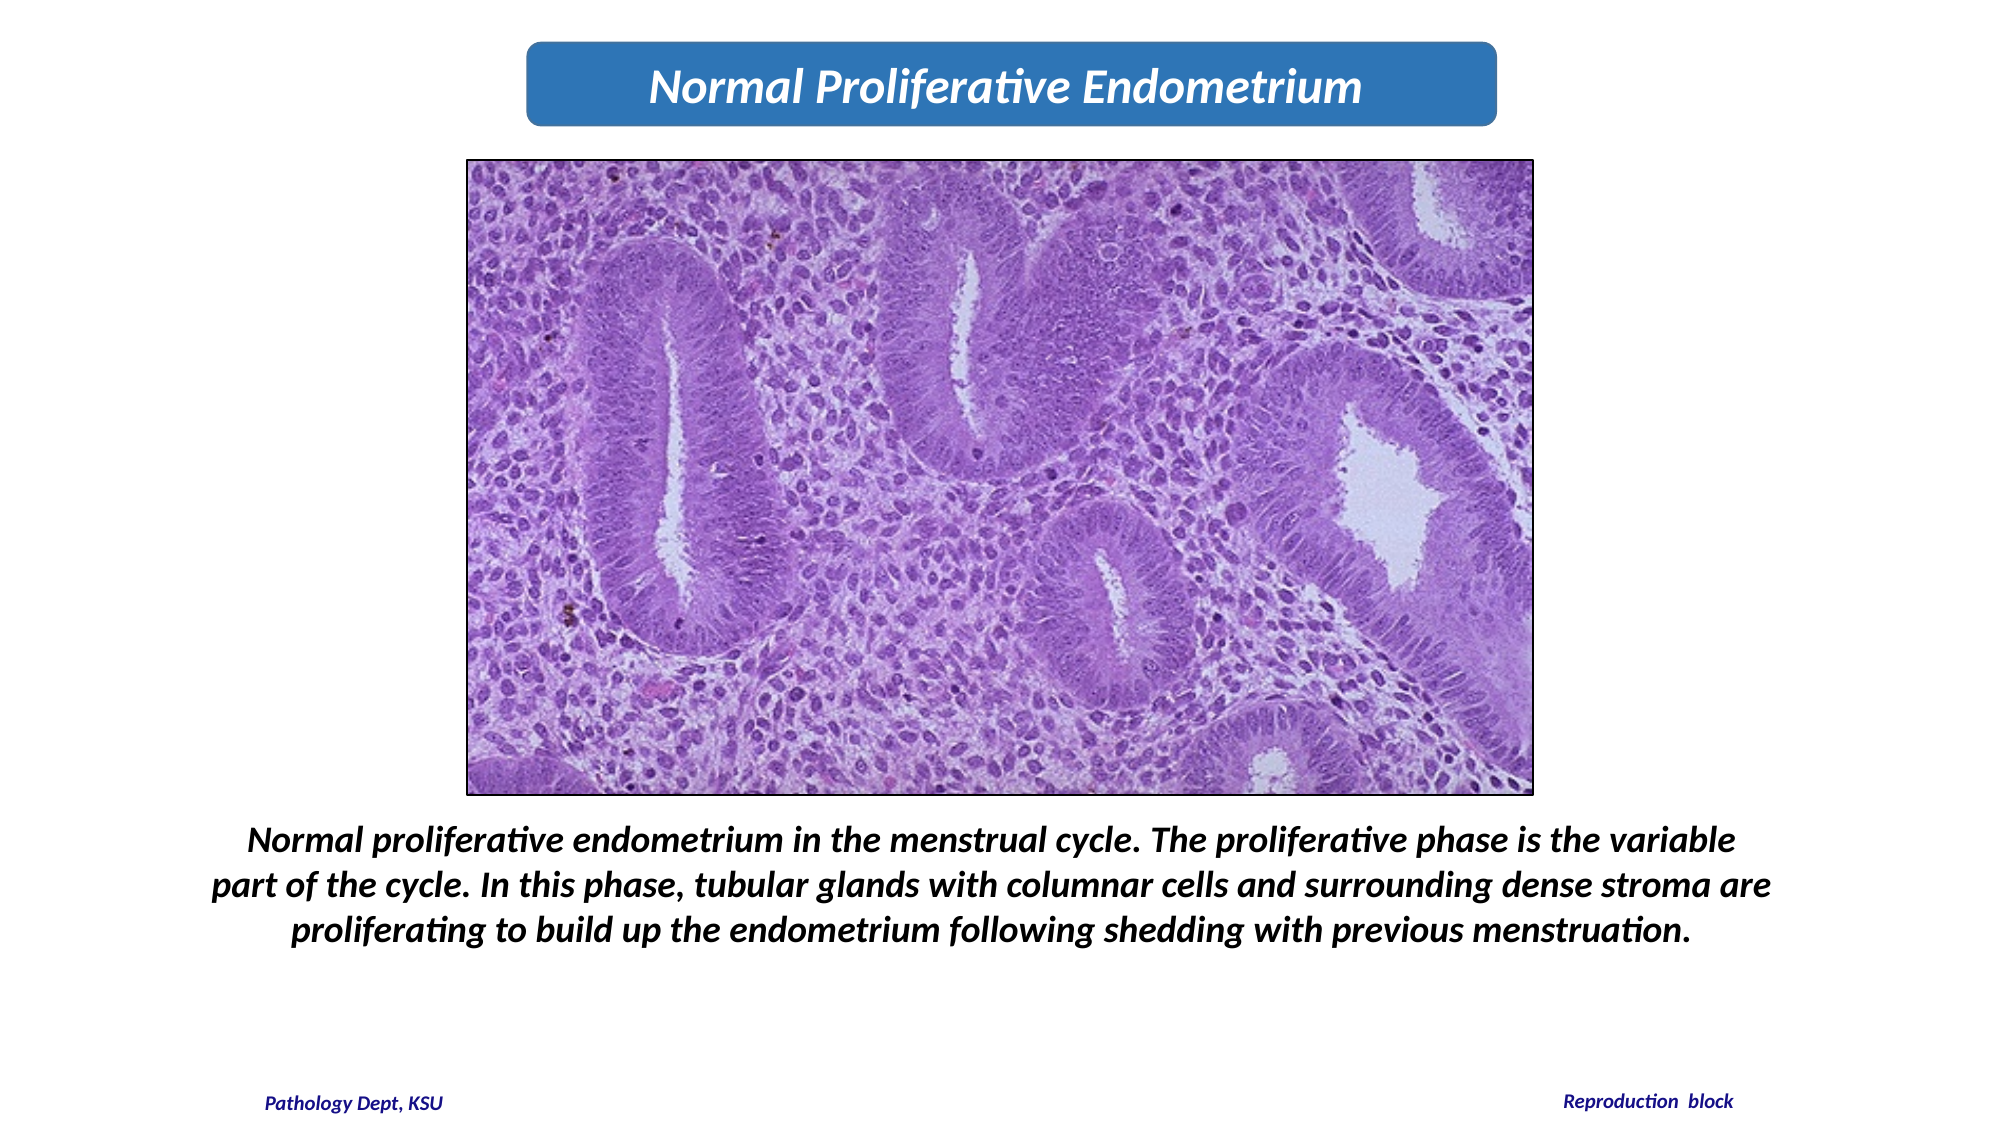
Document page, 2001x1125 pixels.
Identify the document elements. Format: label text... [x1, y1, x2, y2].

text_box Normal Proliferative Endometrium [526, 41, 1498, 127]
text_box Normal proliferative endometrium in the menstrual cycle. The proliferative phase is the variable part of the cycle. In this phase, tubular glands with columnar cells and surrounding dense stroma are proliferating to build up the endometrium following shedding with previous menstruation. [195, 807, 1790, 958]
text_box Reproduction block [1494, 1080, 1749, 1121]
picture [468, 160, 1532, 795]
text_box Pathology Dept, KSU [249, 1082, 492, 1122]
